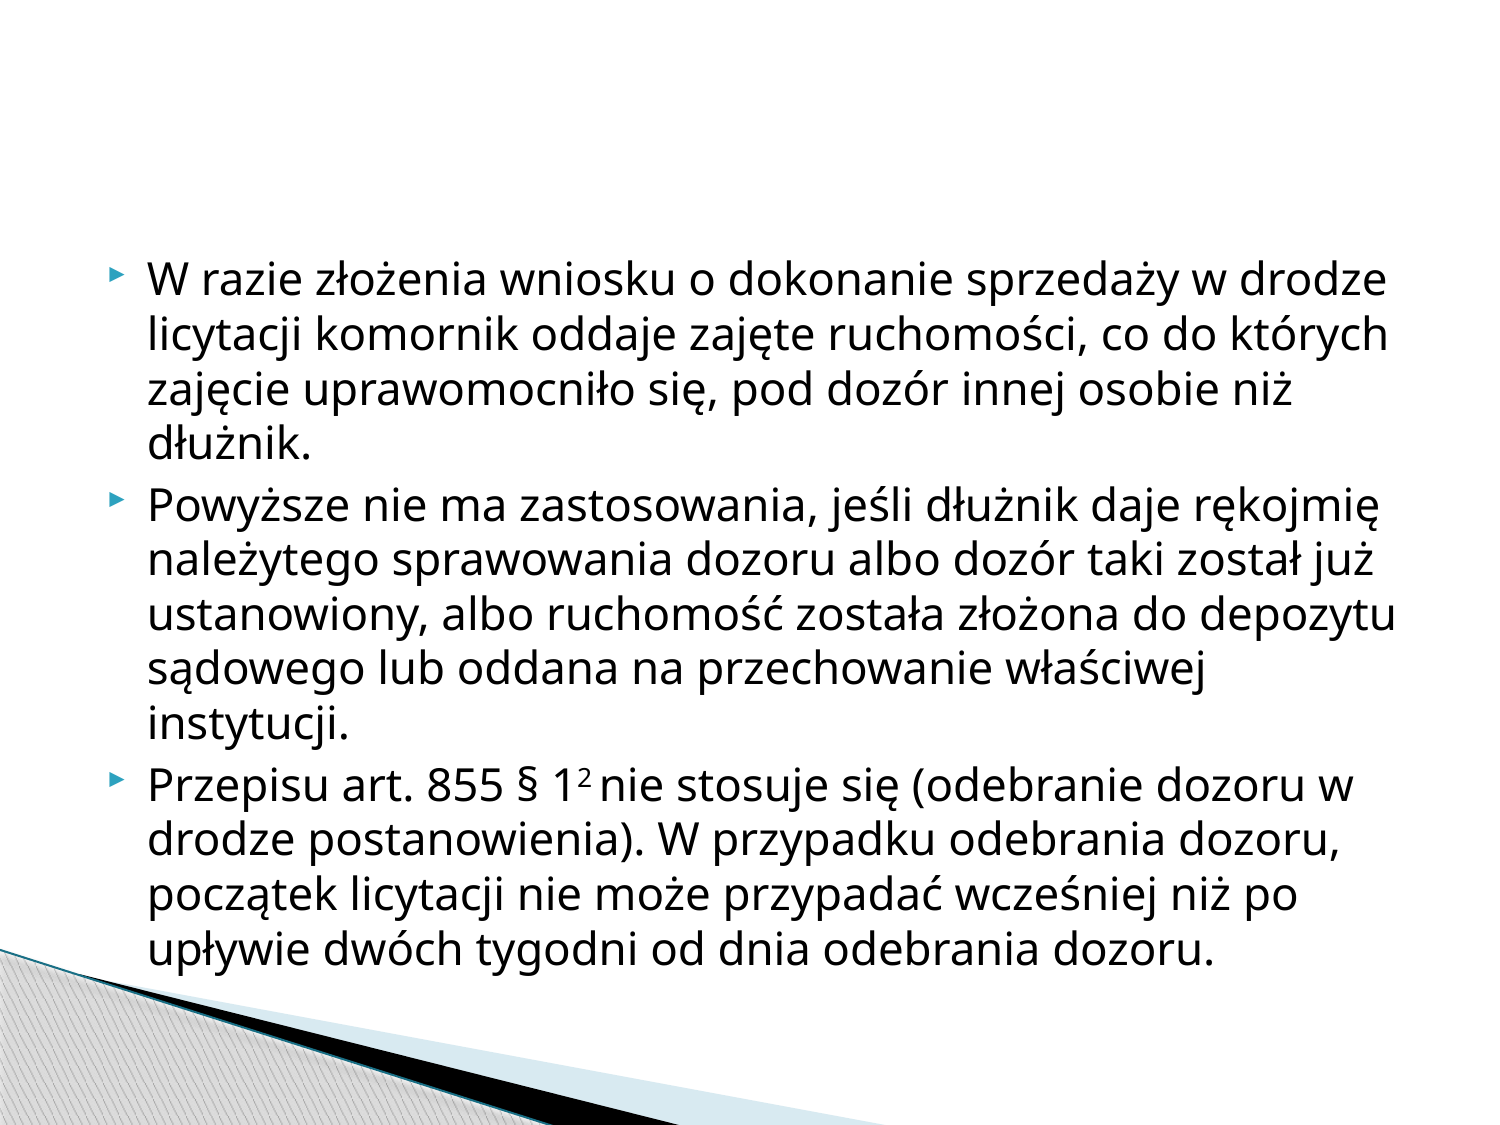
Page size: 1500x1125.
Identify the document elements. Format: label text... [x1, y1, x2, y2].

list W razie złożenia wniosku o dokonanie sprzedaży w drodze licytacji komornik oddaje zajęte ruchomości, co do których zajęcie uprawomocniło się, pod dozór innej osobie niż dłużnik. Powyższe nie ma zastosowania, jeśli dłużnik daje rękojmię należytego sprawowania dozoru albo dozór taki został już ustanowiony, albo ruchomość została złożona do depozytu sądowego lub oddana na przechowanie właściwej instytucji. Przepisu art. 855 § 12 nie stosuje się (odebranie dozoru w drodze postanowienia). W przypadku odebrania dozoru, początek licytacji nie może przypadać wcześniej niż po upływie dwóch tygodni od dnia odebrania dozoru. [75, 243, 1425, 986]
